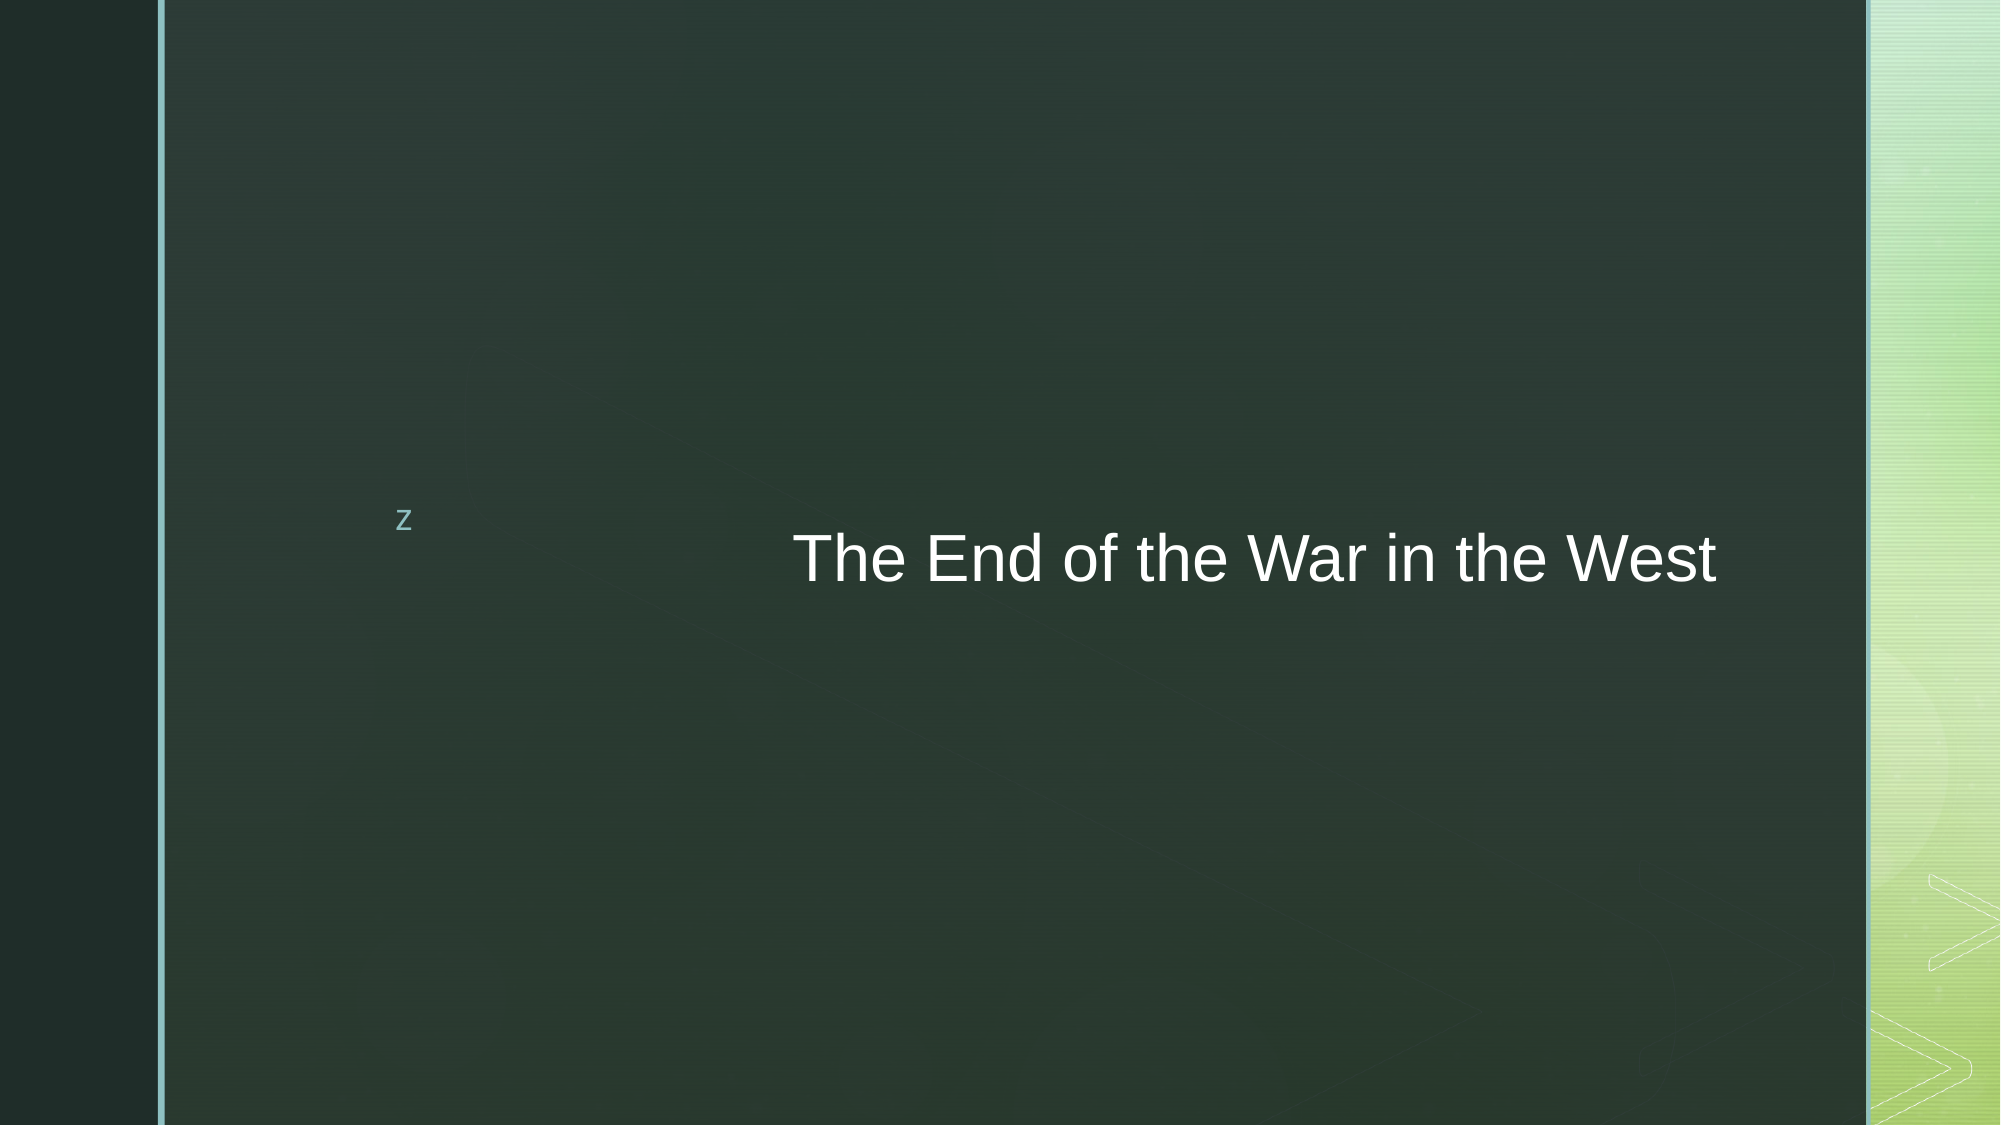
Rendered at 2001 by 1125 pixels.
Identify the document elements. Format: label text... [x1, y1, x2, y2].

title The End of the War in the West [428, 516, 1734, 750]
picture [1871, 0, 2001, 1125]
